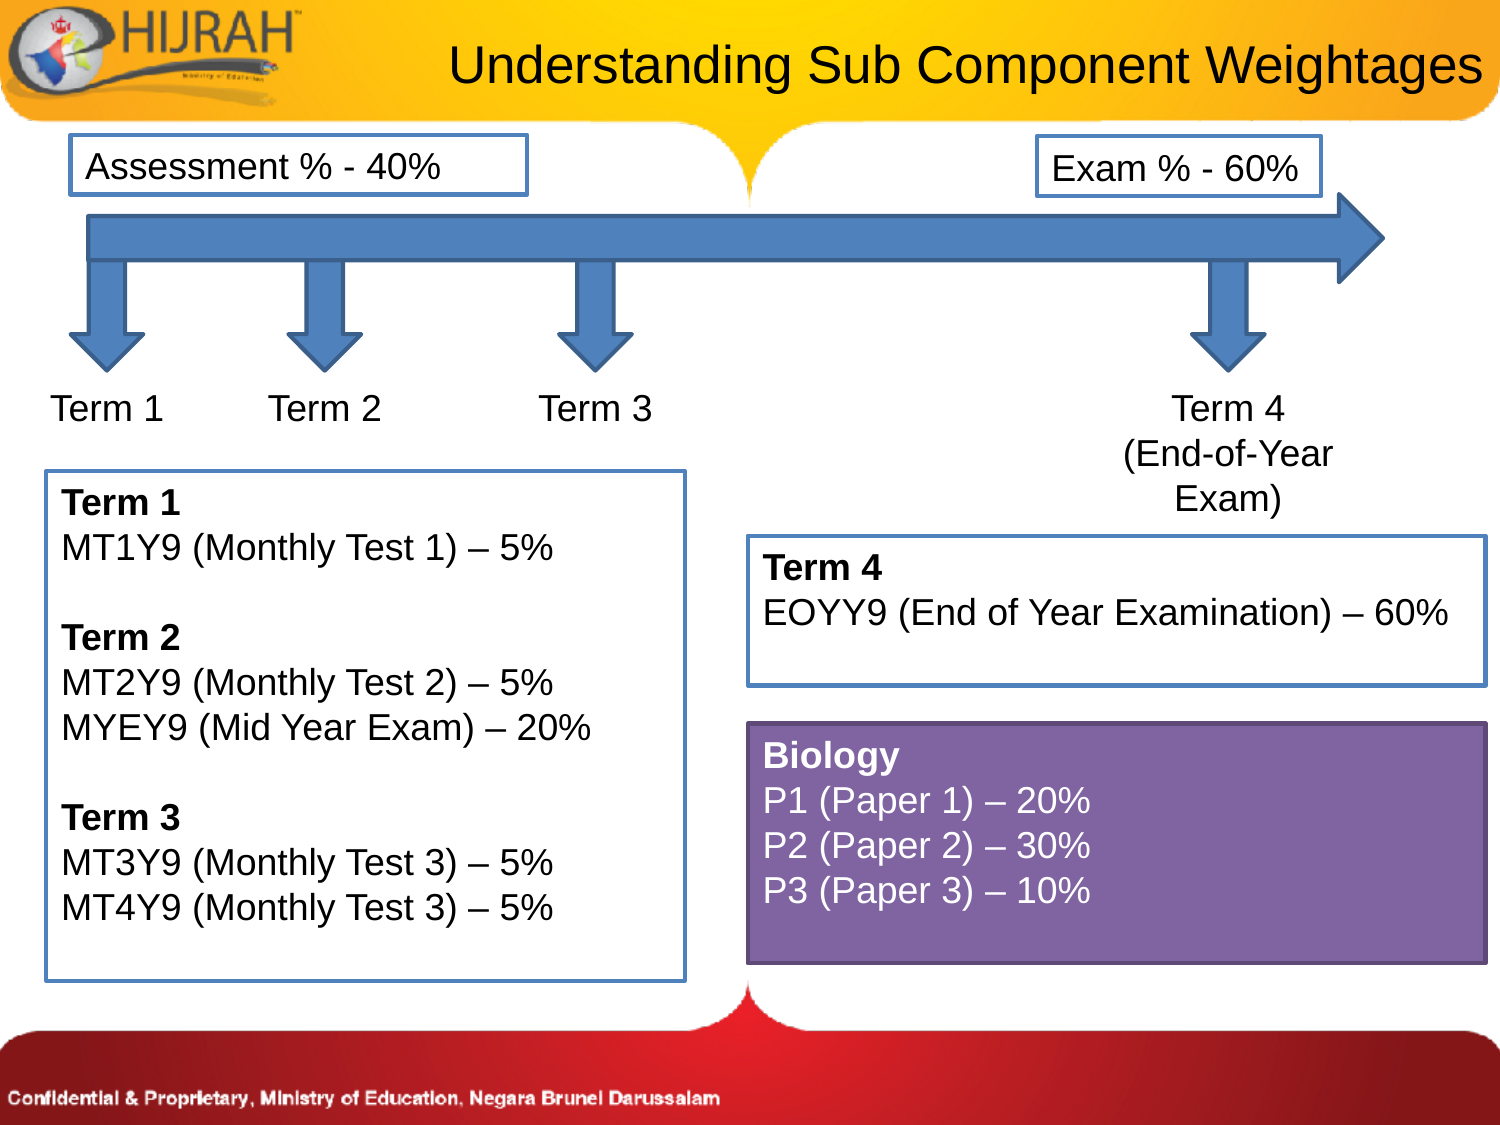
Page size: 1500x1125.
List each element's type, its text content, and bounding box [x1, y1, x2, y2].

text_box Assessment % - 40% [68, 133, 529, 197]
text_box [286, 258, 364, 373]
text_box [1189, 258, 1267, 373]
title Understanding Sub Component Weightages [324, 0, 1500, 126]
text_box Term 4 (End-of-Year Exam) [1106, 376, 1351, 526]
text_box [68, 258, 146, 373]
text_box [86, 192, 1386, 285]
text_box Term 2 [235, 376, 414, 436]
text_box Exam % - 60% [1035, 134, 1323, 198]
picture [0, 0, 1500, 1125]
text_box Term 4 EOYY9 (End of Year Examination) – 60% [746, 534, 1488, 688]
text_box Biology P1 (Paper 1) – 20% P2 (Paper 2) – 30% P3 (Paper 3) – 10% [746, 721, 1488, 965]
text_box [557, 258, 634, 373]
text_box Term 1 MT1Y9 (Monthly Test 1) – 5% Term 2 MT2Y9 (Monthly Test 2) – 5% MYEY9 (Mid Year Exam) – 20% Term 3 MT3Y9 (Monthly Test 3) – 5% MT4Y9 (Monthly Test 3) – 5% [44, 469, 687, 983]
text_box Term 3 [506, 376, 685, 436]
text_box Term 1 [17, 376, 197, 436]
